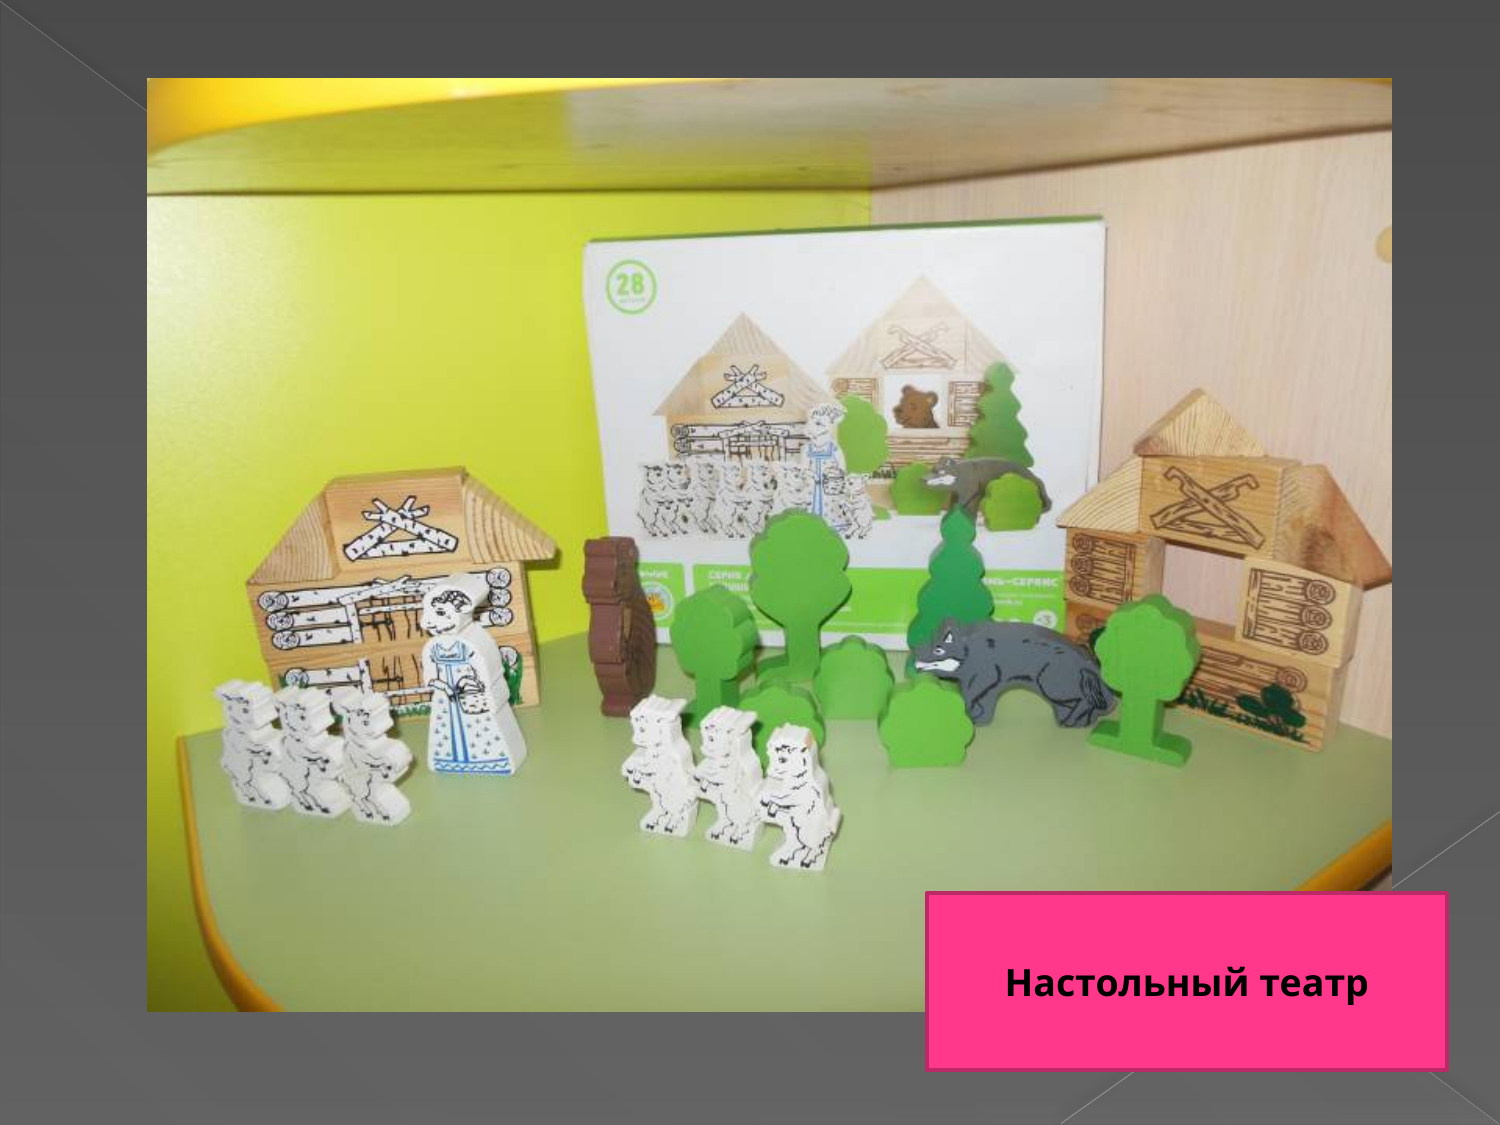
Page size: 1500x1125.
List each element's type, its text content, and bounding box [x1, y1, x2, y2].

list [147, 77, 1393, 1012]
text_box Настольный театр [925, 891, 1449, 1072]
